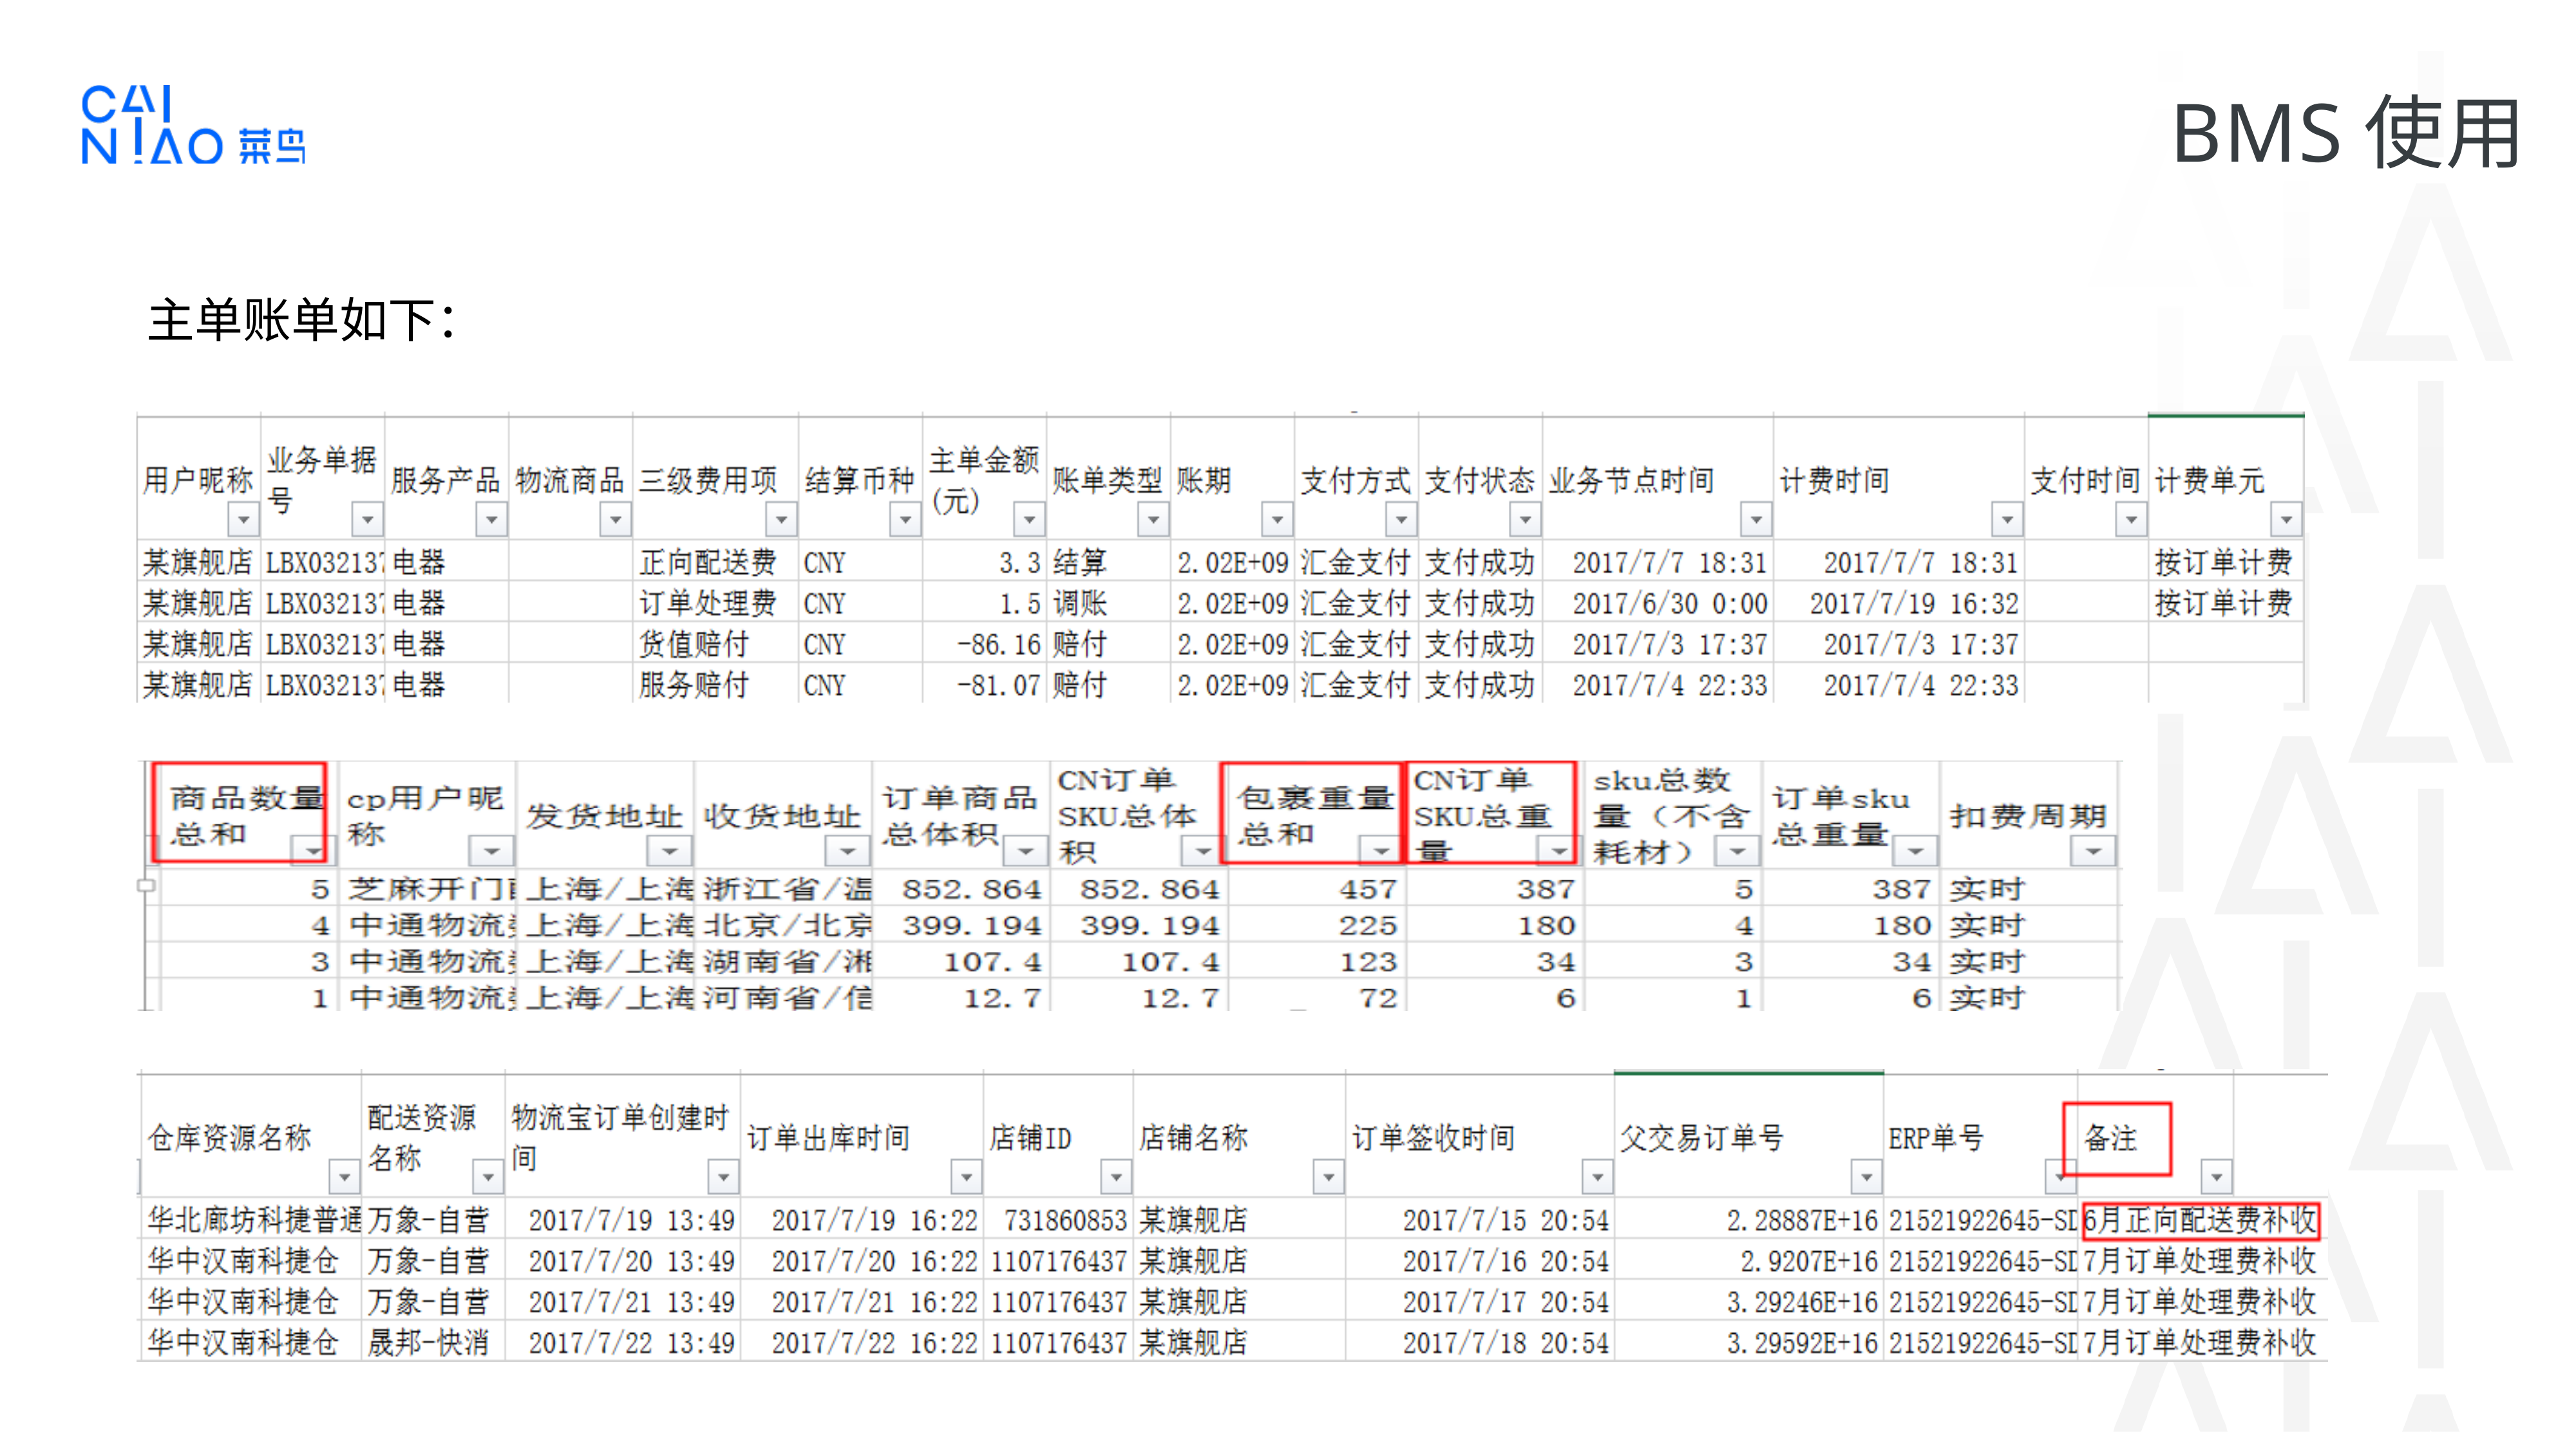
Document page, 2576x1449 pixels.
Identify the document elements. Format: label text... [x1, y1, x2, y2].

picture [136, 411, 2306, 703]
text_box BMS使用 [2164, 56, 2532, 184]
picture [136, 1068, 2329, 1363]
picture [136, 761, 2123, 1011]
text_box 主单账单如下： [137, 284, 1866, 352]
